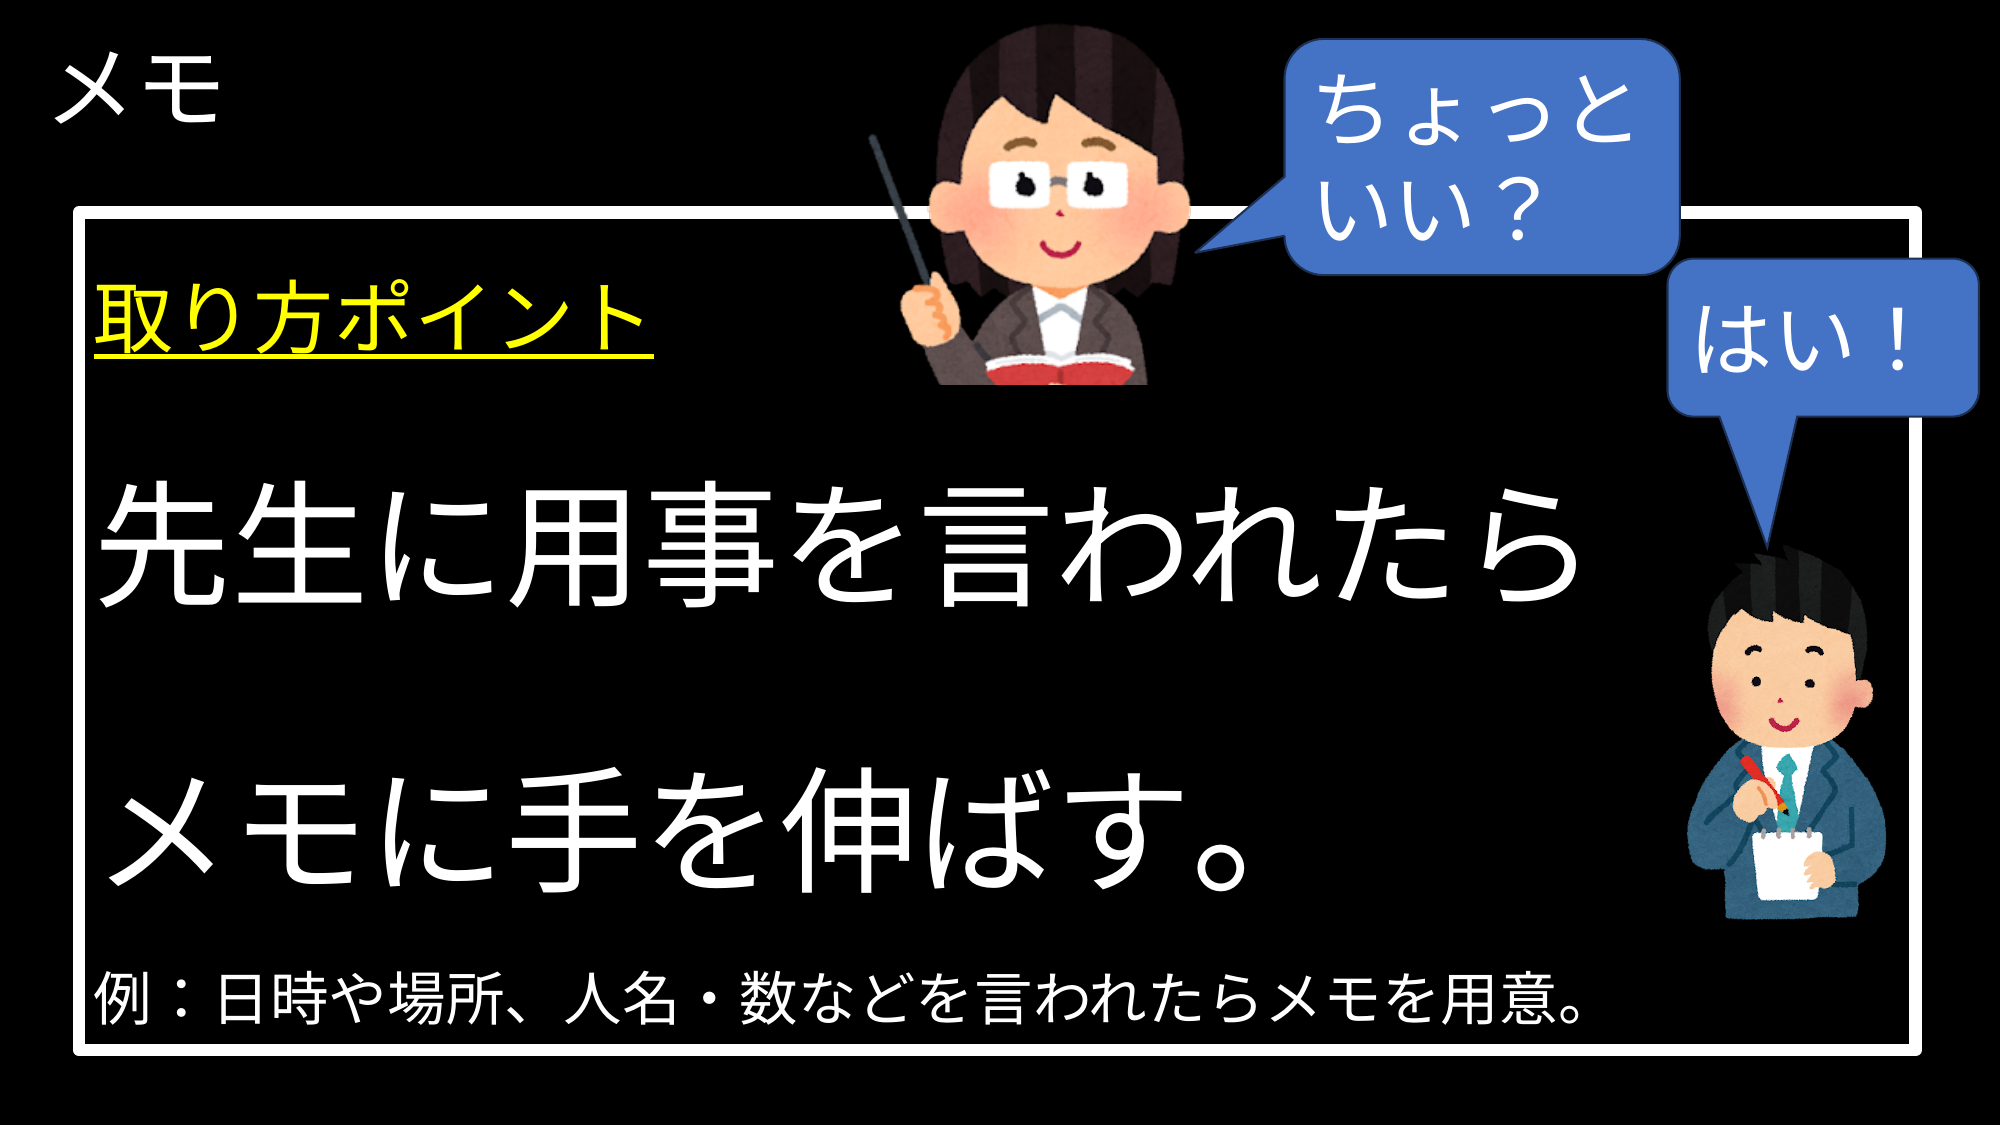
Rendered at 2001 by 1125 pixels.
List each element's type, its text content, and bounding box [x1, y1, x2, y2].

picture [831, 0, 1227, 385]
text_box ちょっといい？ [1227, 37, 1681, 277]
picture [1635, 539, 1948, 926]
list 取り方ポイント 先生に用事を言われたら メモに手を伸ばす。 例：日時や場所、人名・数などを言われたらメモを用意。 [78, 212, 1916, 1050]
title メモ [29, 19, 774, 164]
text_box はい！ [1666, 257, 1981, 539]
